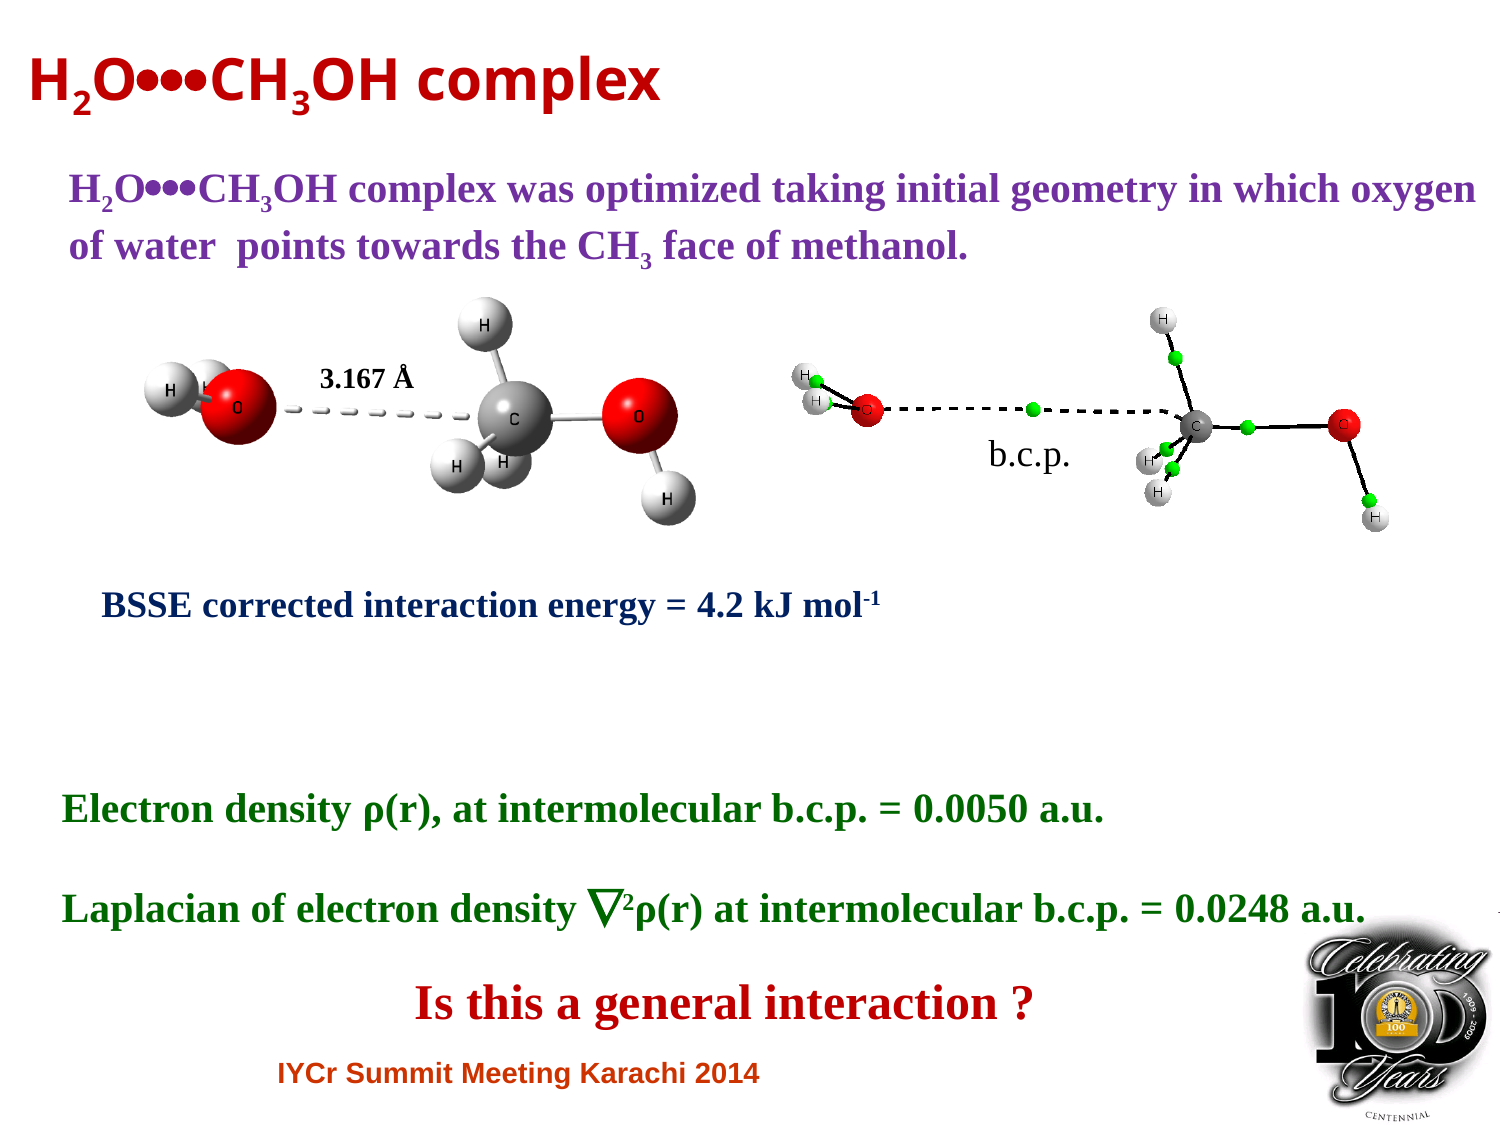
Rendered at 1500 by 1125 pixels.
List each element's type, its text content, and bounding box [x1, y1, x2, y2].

picture [1302, 912, 1500, 1125]
text_box Electron density ρ(r), at intermolecular b.c.p. = 0.0050 a.u. Laplacian of electron density 2ρ(r) at intermolecular b.c.p. = 0.0248 a.u. [46, 773, 1407, 939]
footer IYCr Summit Meeting Karachi 2014 [0, 1046, 1038, 1125]
picture [784, 304, 1393, 540]
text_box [140, 296, 704, 528]
text_box BSSE corrected interaction energy = 4.2 kJ mol-1 [86, 572, 897, 632]
text_box H2OCH3OH complex [12, 35, 692, 130]
text_box H2OCH3OH complex was optimized taking initial geometry in which oxygen of water points towards the CH3 face of methanol. [43, 153, 1500, 282]
text_box Is this a general interaction ? [375, 962, 1077, 1038]
